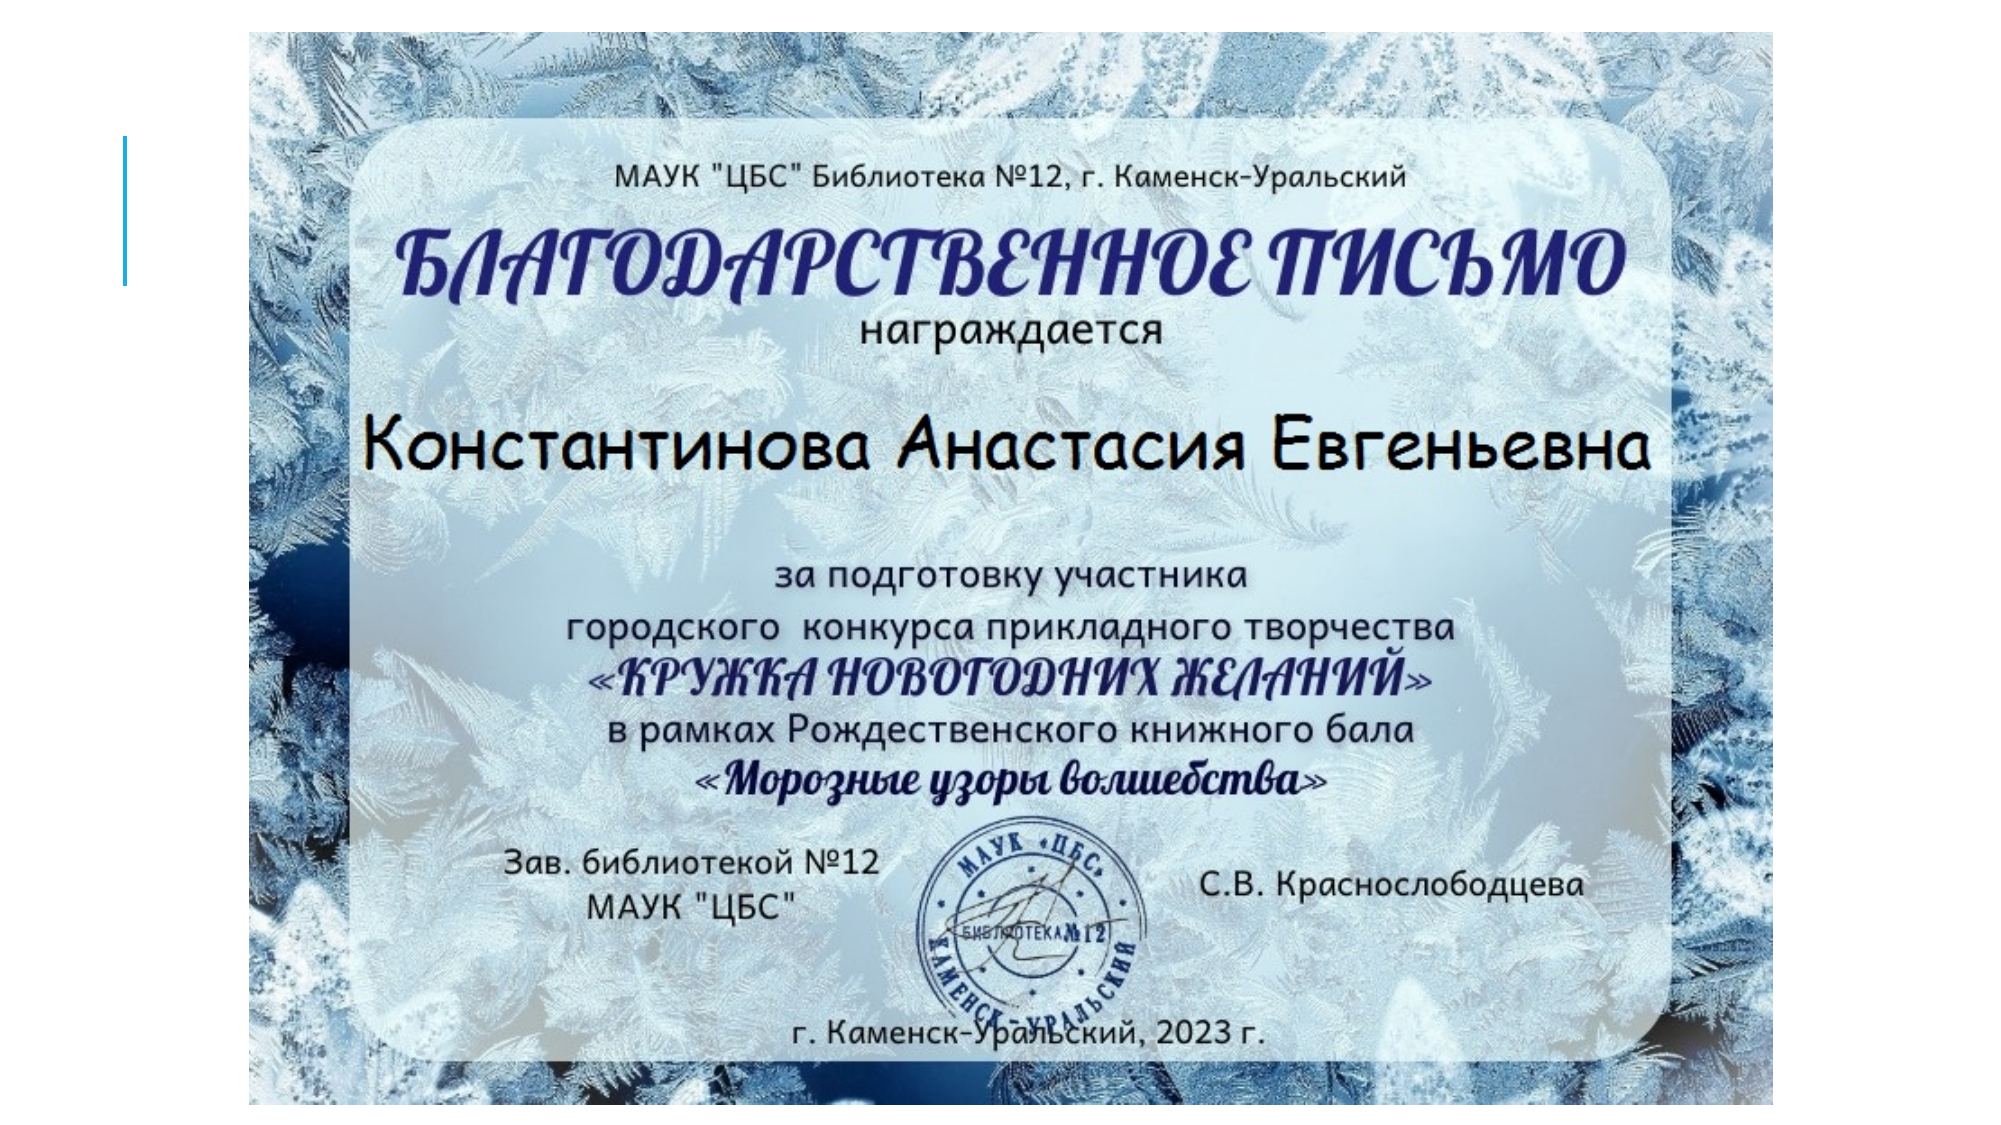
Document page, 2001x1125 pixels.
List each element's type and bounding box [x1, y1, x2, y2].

list [249, 31, 1774, 1105]
